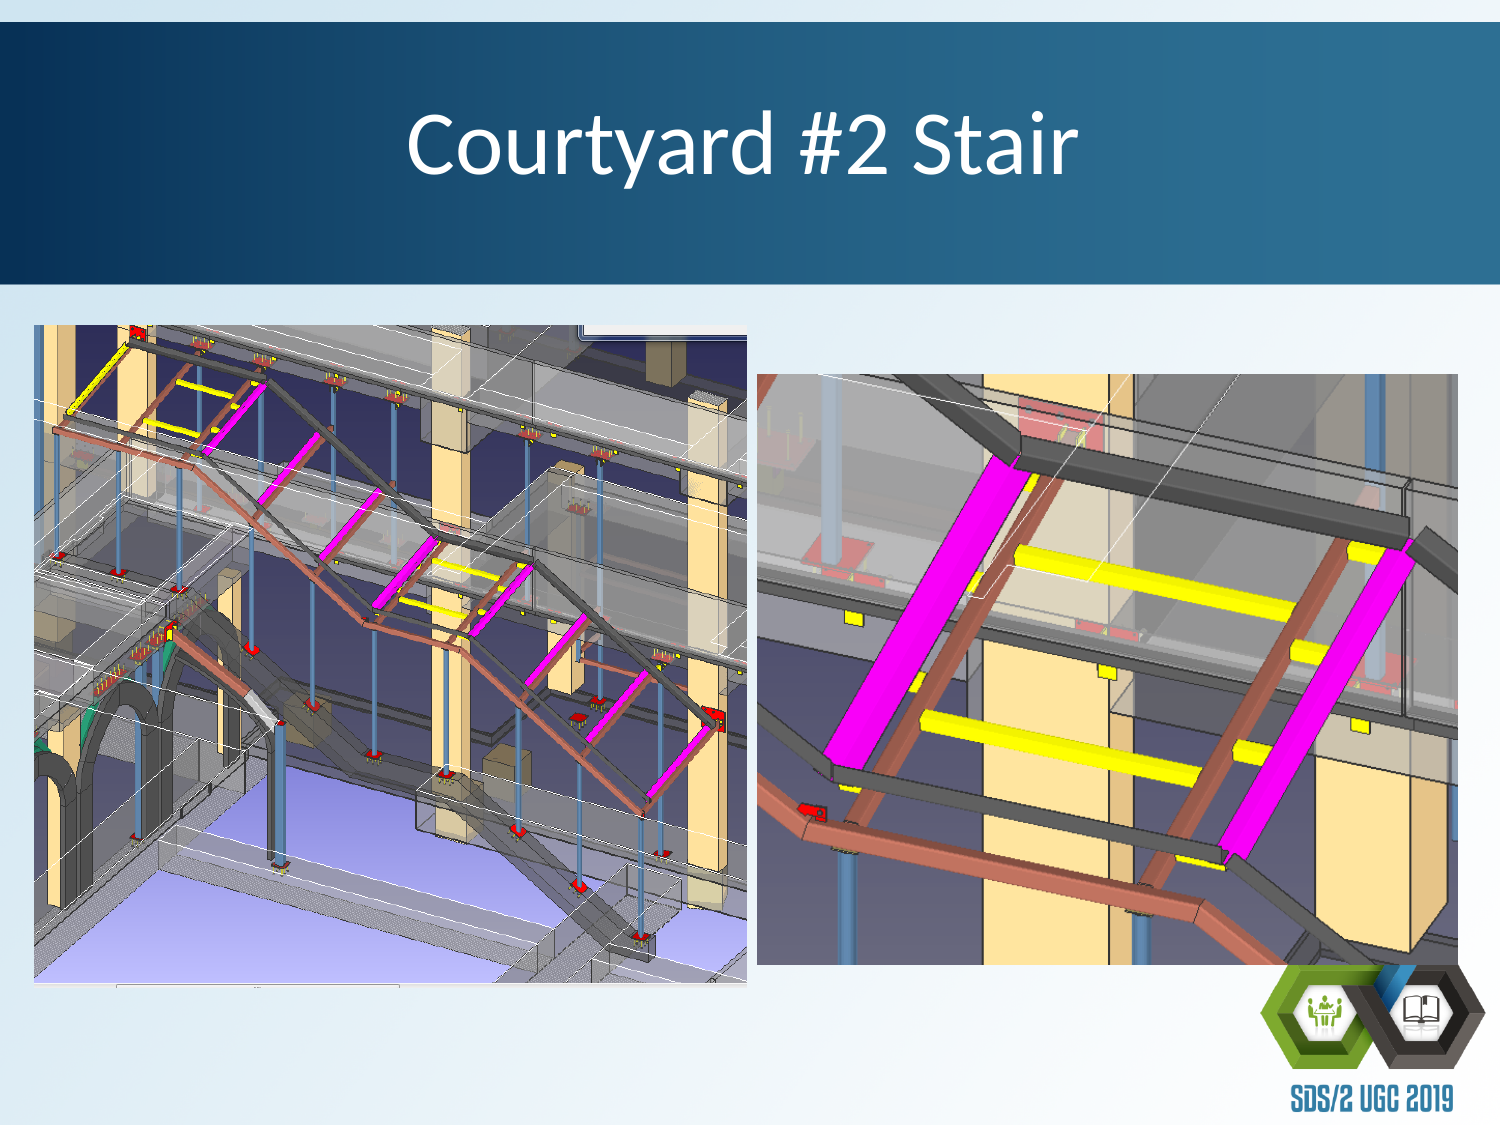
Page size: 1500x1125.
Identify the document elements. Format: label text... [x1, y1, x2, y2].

picture [0, 0, 1500, 1125]
title Courtyard #2 Stair [24, 50, 1463, 225]
